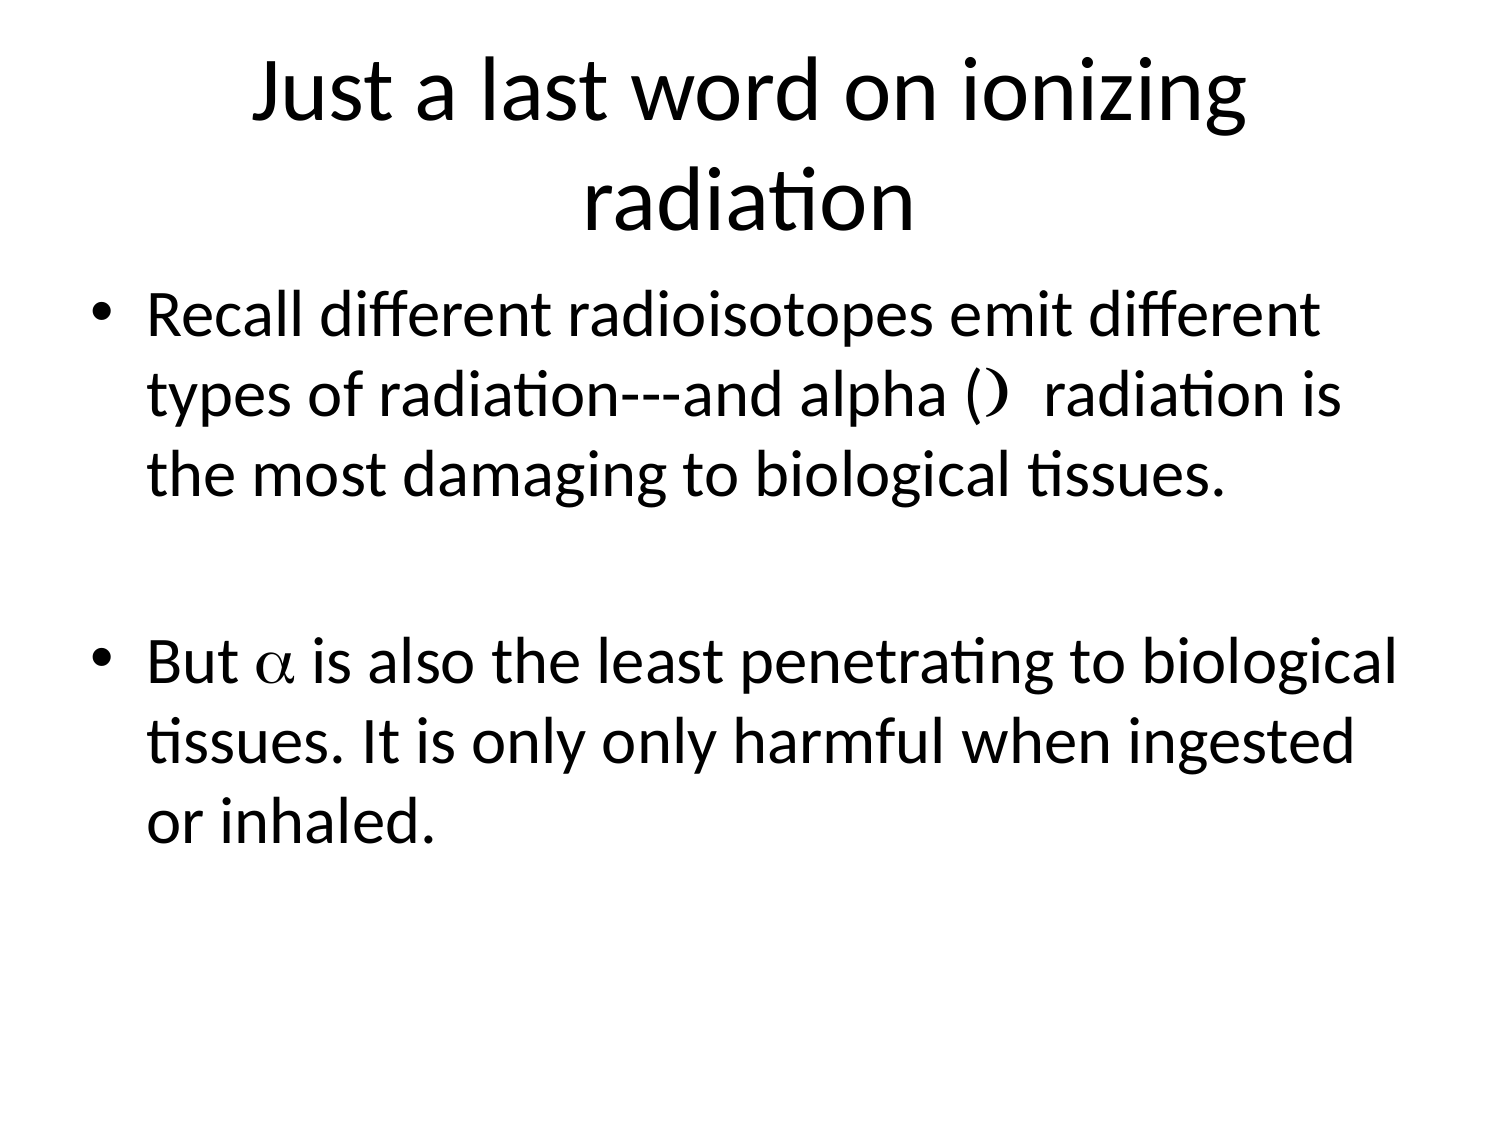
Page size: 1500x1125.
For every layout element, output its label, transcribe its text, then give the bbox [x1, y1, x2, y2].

list Recall different radioisotopes emit different types of radiation---and alpha () radiation is the most damaging to biological tissues. But a is also the least penetrating to biological tissues. It is only only harmful when ingested or inhaled. [75, 262, 1425, 1005]
title Just a last word on ionizing radiation [75, 45, 1425, 233]
